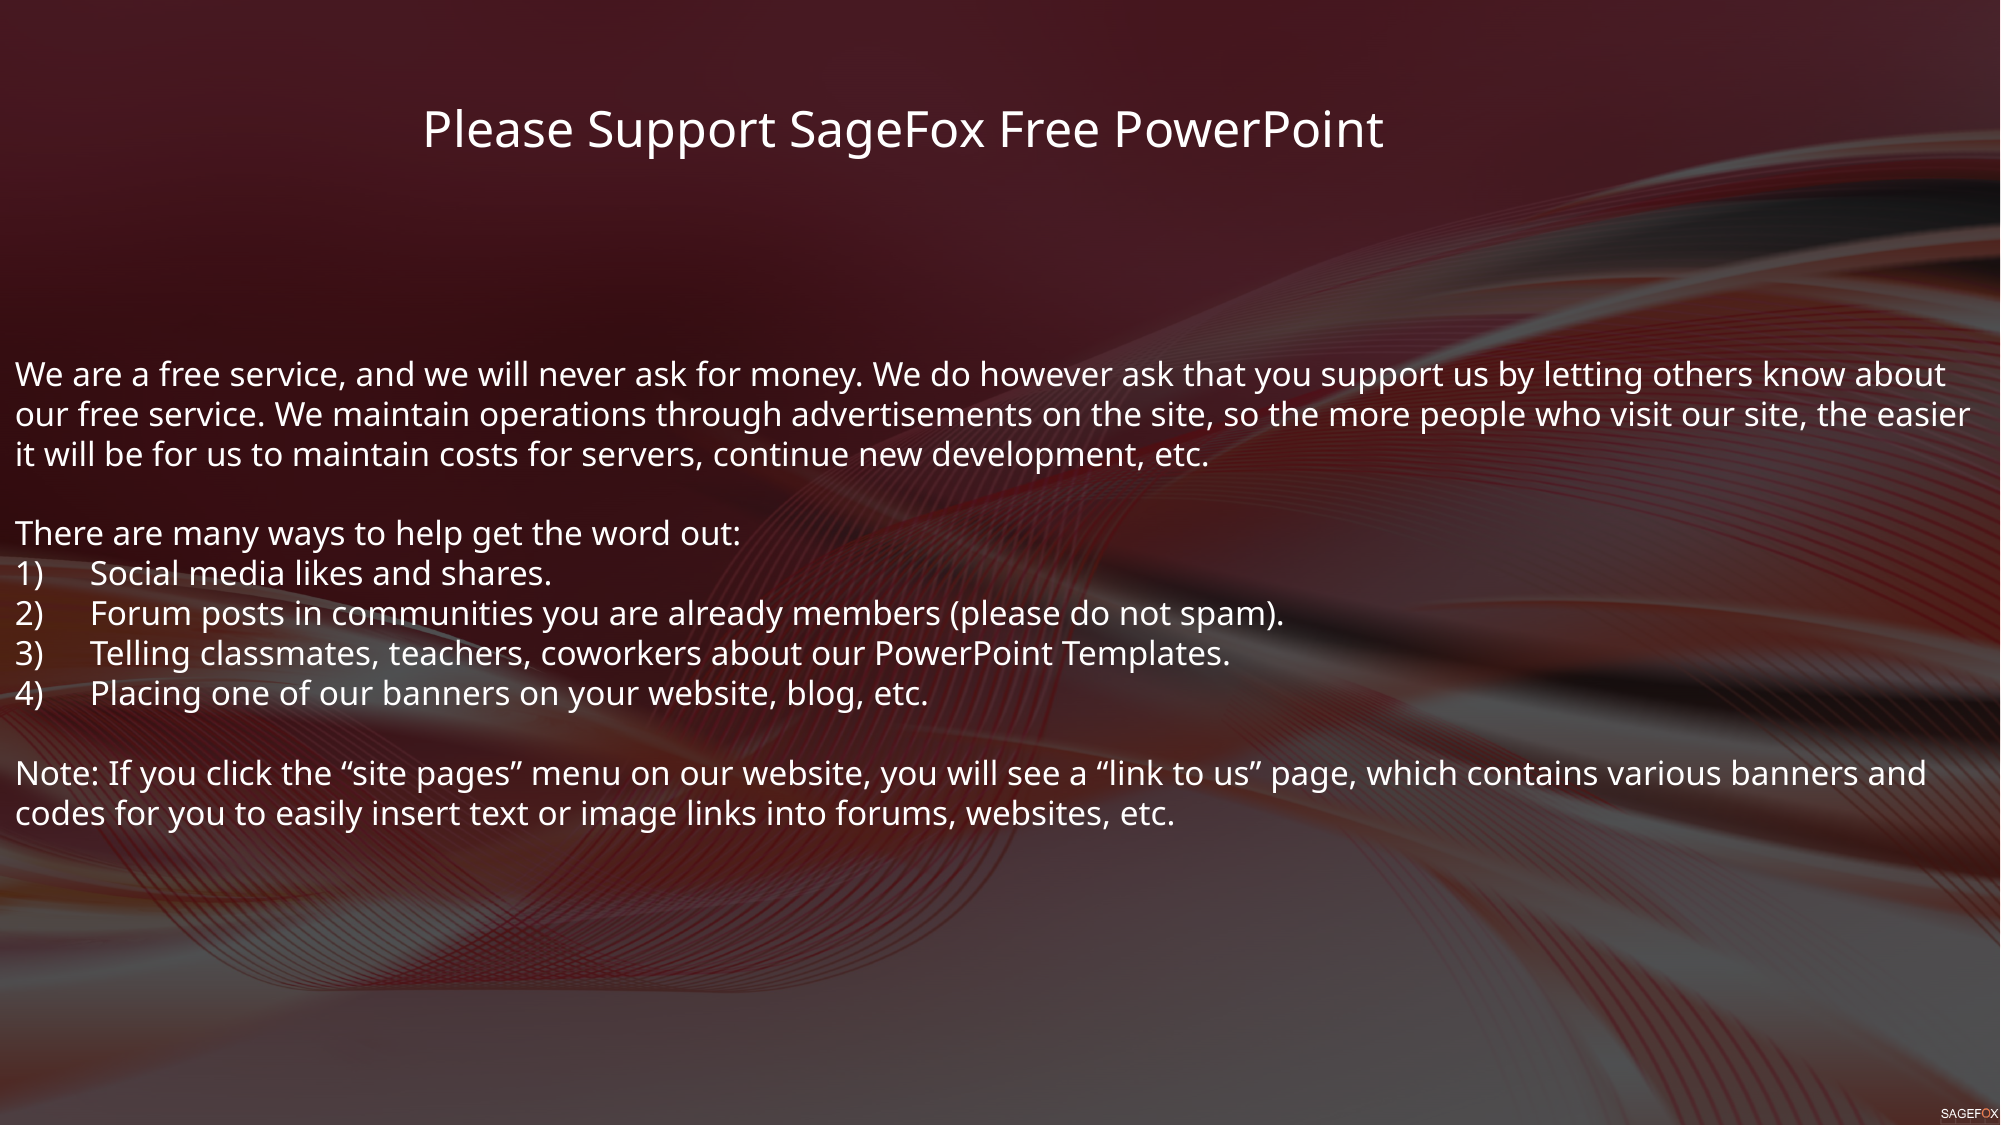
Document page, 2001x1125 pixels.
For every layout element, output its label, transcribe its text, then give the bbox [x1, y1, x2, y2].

title Please Support SageFox Free PowerPoint [363, 72, 1444, 190]
text_box We are a free service, and we will never ask for money. We do however ask that you support us by letting others know about our free service. We maintain operations through advertisements on the site, so the more people who visit our site, the easier it will be for us to maintain costs for servers, continue new development, etc. There are many ways to help get the word out: Social media likes and shares. Forum posts in communities you are already members (please do not spam). Telling classmates, teachers, coworkers about our PowerPoint Templates. Placing one of our banners on your website, blog, etc. Note: If you click the “site pages” menu on our website, you will see a “link to us” page, which contains various banners and codes for you to easily insert text or image links into forums, websites, etc. [0, 0, 2000, 1125]
